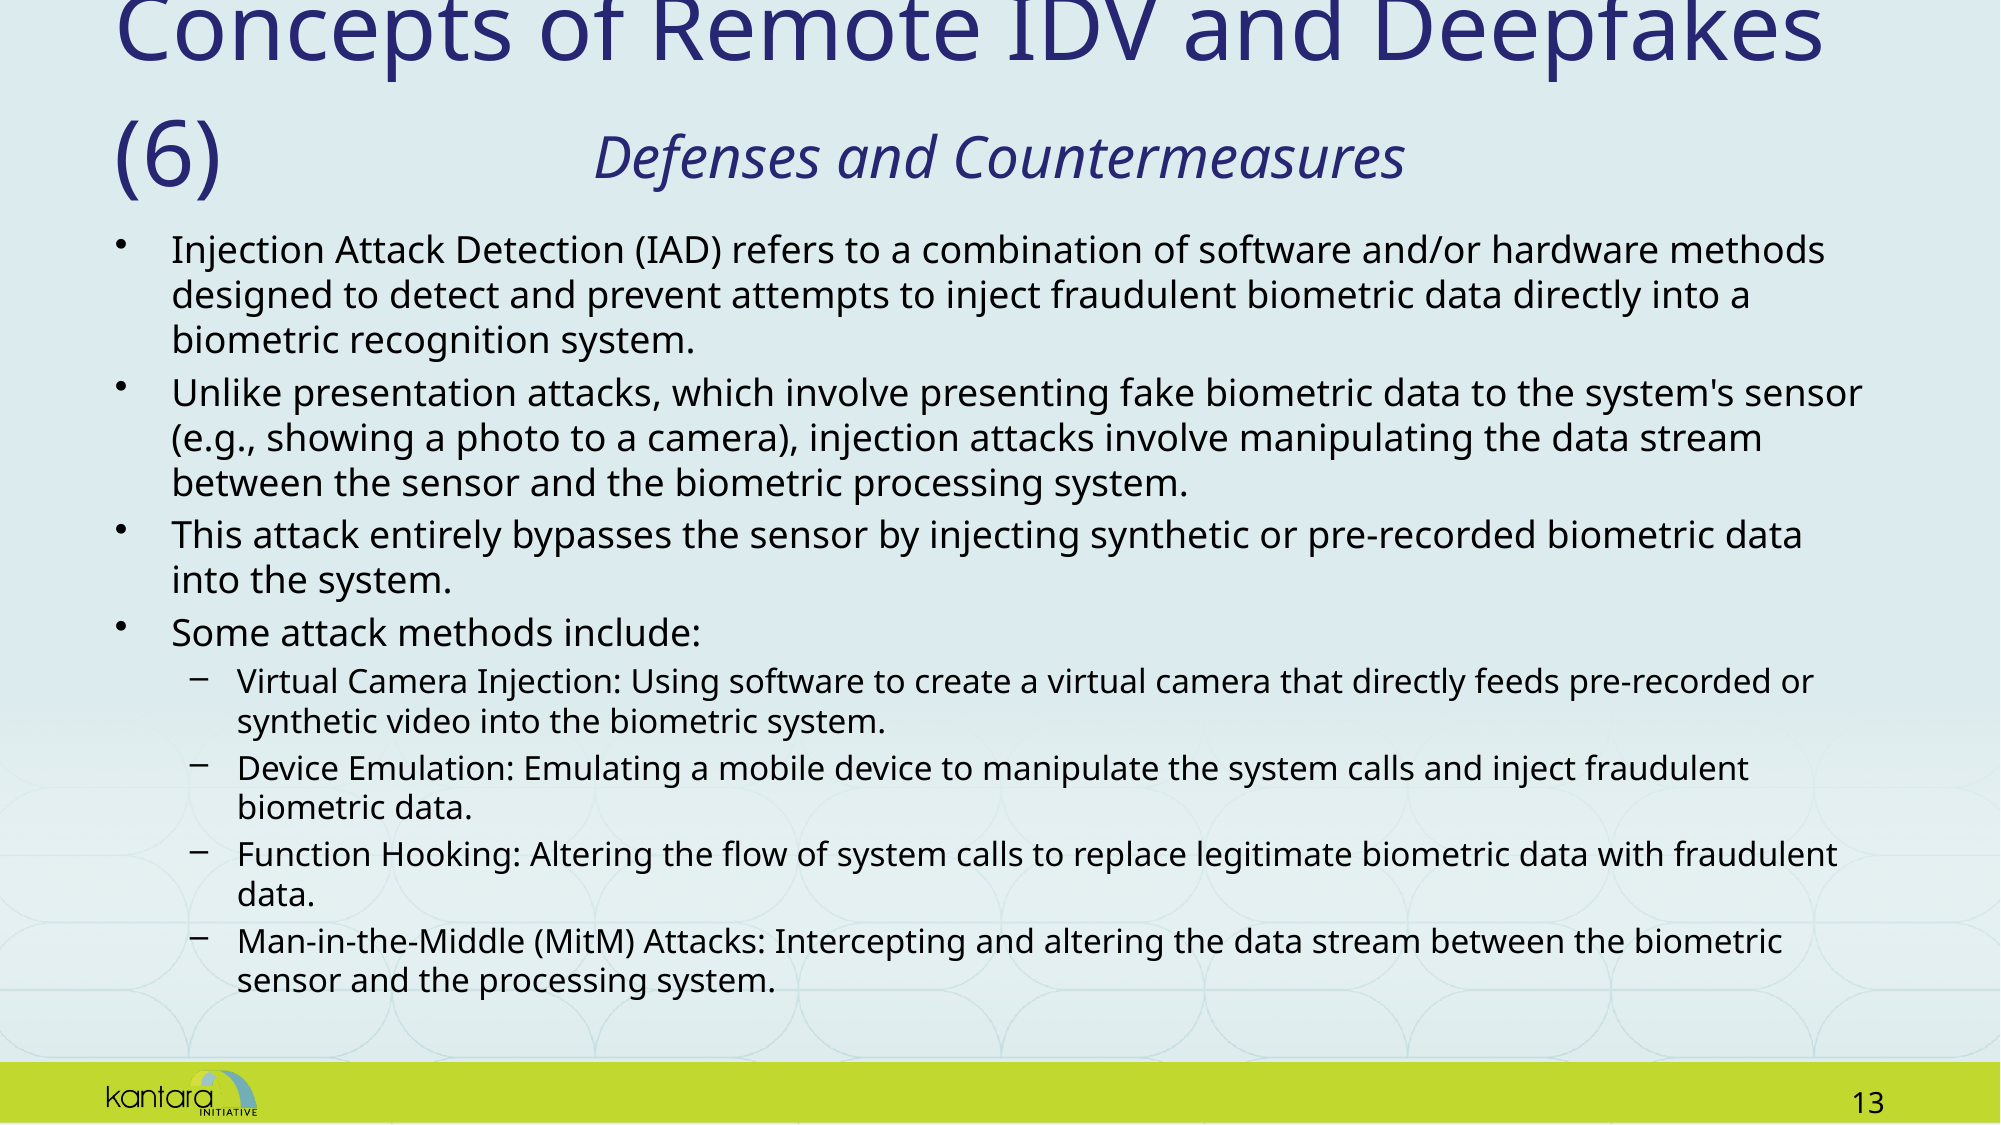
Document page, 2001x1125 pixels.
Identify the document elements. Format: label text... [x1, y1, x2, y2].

picture [0, 0, 2001, 1062]
slide_number 12 [1433, 1077, 1900, 1124]
text_box Injection Attack Detection (IAD) refers to a combination of software and/or hardware methods designed to detect and prevent attempts to inject fraudulent biometric data directly into a biometric recognition system. Unlike presentation attacks, which involve presenting fake biometric data to the system's sensor (e.g., showing a photo to a camera), injection attacks involve manipulating the data stream between the sensor and the biometric processing system. This attack entirely bypasses the sensor by injecting synthetic or pre-recorded biometric data into the system. Some attack methods include: Virtual Camera Injection: Using software to create a virtual camera that directly feeds pre-recorded or synthetic video into the biometric system. Device Emulation: Emulating a mobile device to manipulate the system calls and inject fraudulent biometric data. Function Hooking: Altering the flow of system calls to replace legitimate biometric data with fraudulent data. Man-in-the-Middle (MitM) Attacks: Intercepting and altering the data stream between the biometric sensor and the processing system. [99, 218, 1896, 1030]
picture [0, 1063, 2001, 1125]
title Concepts of Remote IDV and Deepfakes (6) [99, 0, 1963, 173]
text_box Defenses and Countermeasures [275, 112, 1724, 198]
